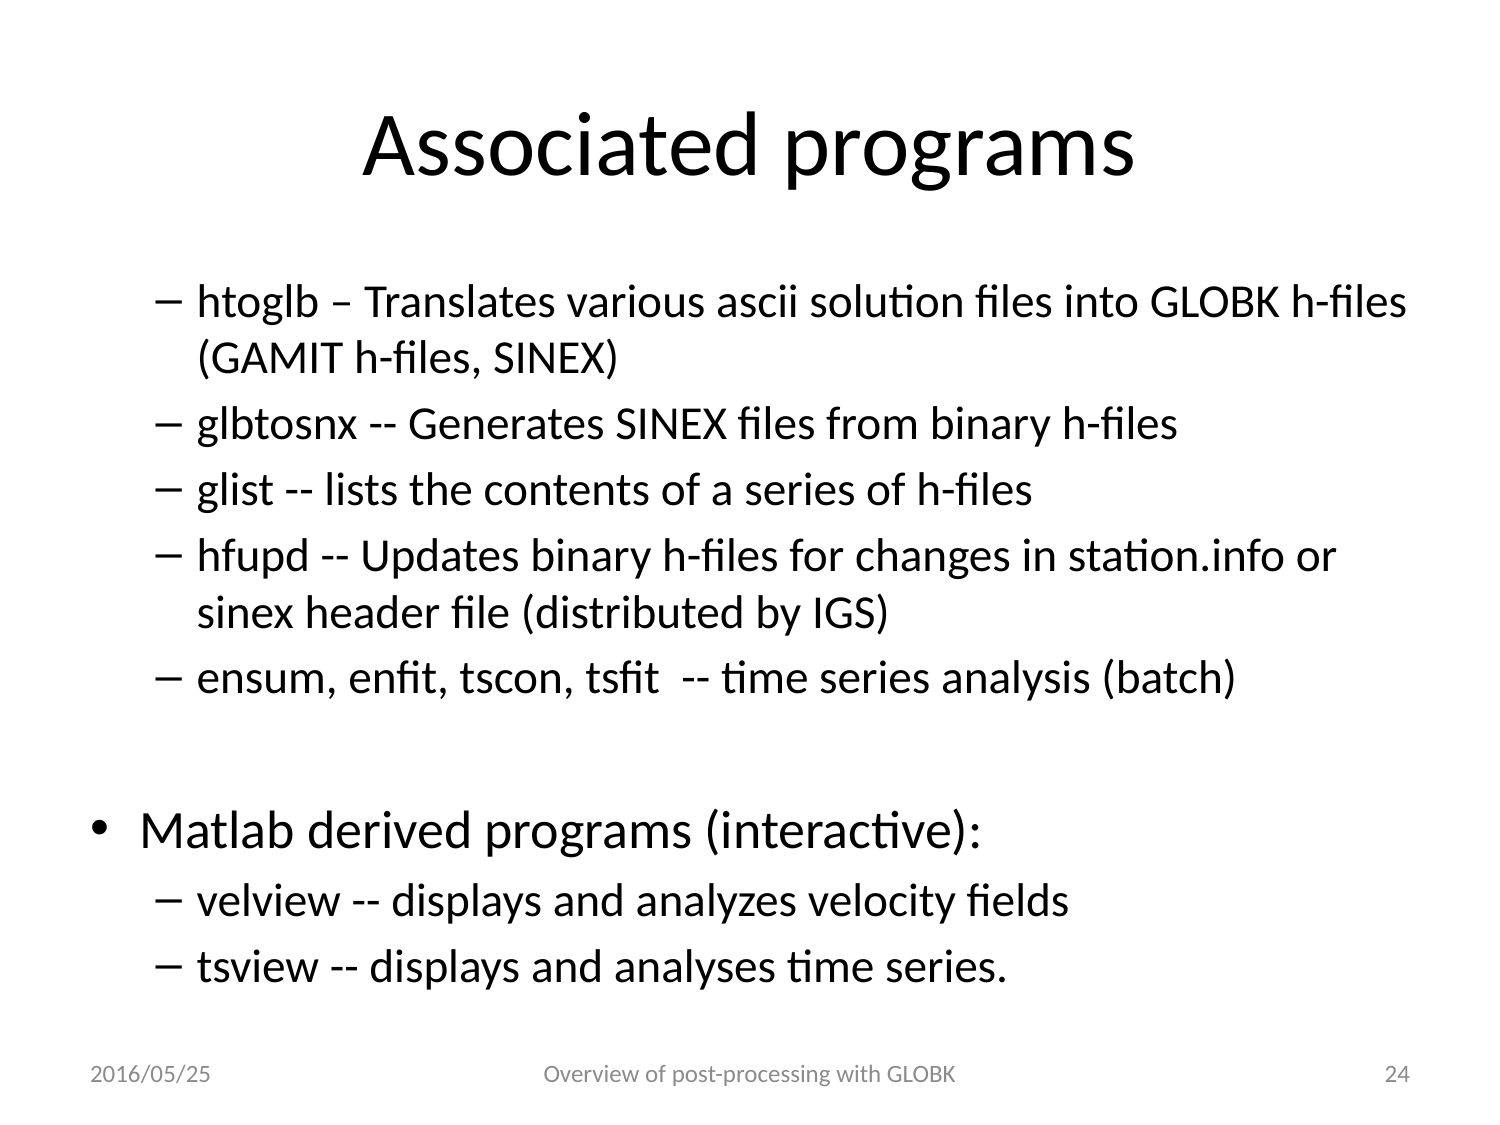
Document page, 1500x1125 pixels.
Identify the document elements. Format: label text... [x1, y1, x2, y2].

slide_number 24 [1074, 1042, 1425, 1103]
title Associated programs [75, 45, 1425, 233]
list htoglb – Translates various ascii solution files into GLOBK h-files (GAMIT h-files, SINEX) glbtosnx -- Generates SINEX files from binary h-files glist -- lists the contents of a series of h-files hfupd -- Updates binary h-files for changes in station.info or sinex header file (distributed by IGS)‏ ensum, enfit, tscon, tsfit -- time series analysis (batch) Matlab derived programs (interactive): velview -- displays and analyzes velocity fields tsview -- displays and analyses time series. [75, 262, 1425, 1005]
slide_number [75, 1042, 425, 1103]
footer Overview of post-processing with GLOBK [512, 1042, 988, 1103]
